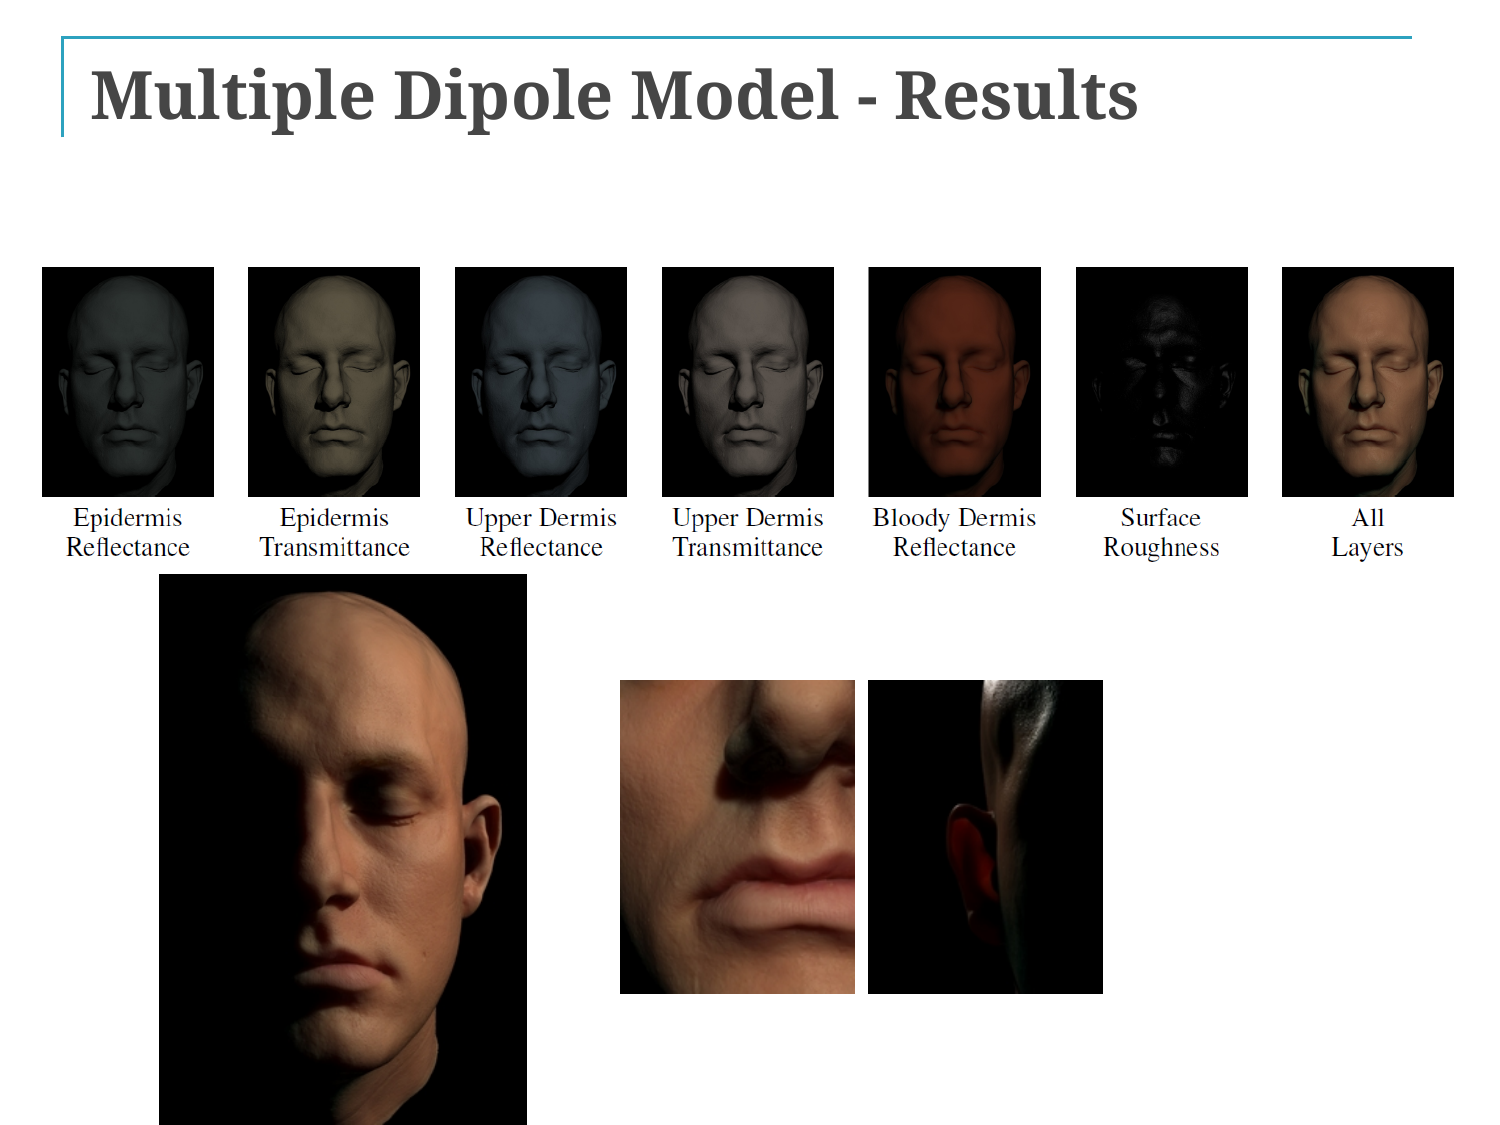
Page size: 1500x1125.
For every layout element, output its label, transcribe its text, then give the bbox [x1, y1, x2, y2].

picture [619, 680, 855, 994]
title Multiple Dipole Model - Results [74, 45, 1426, 233]
picture [159, 574, 527, 1125]
picture [29, 255, 1465, 563]
picture [867, 680, 1103, 994]
